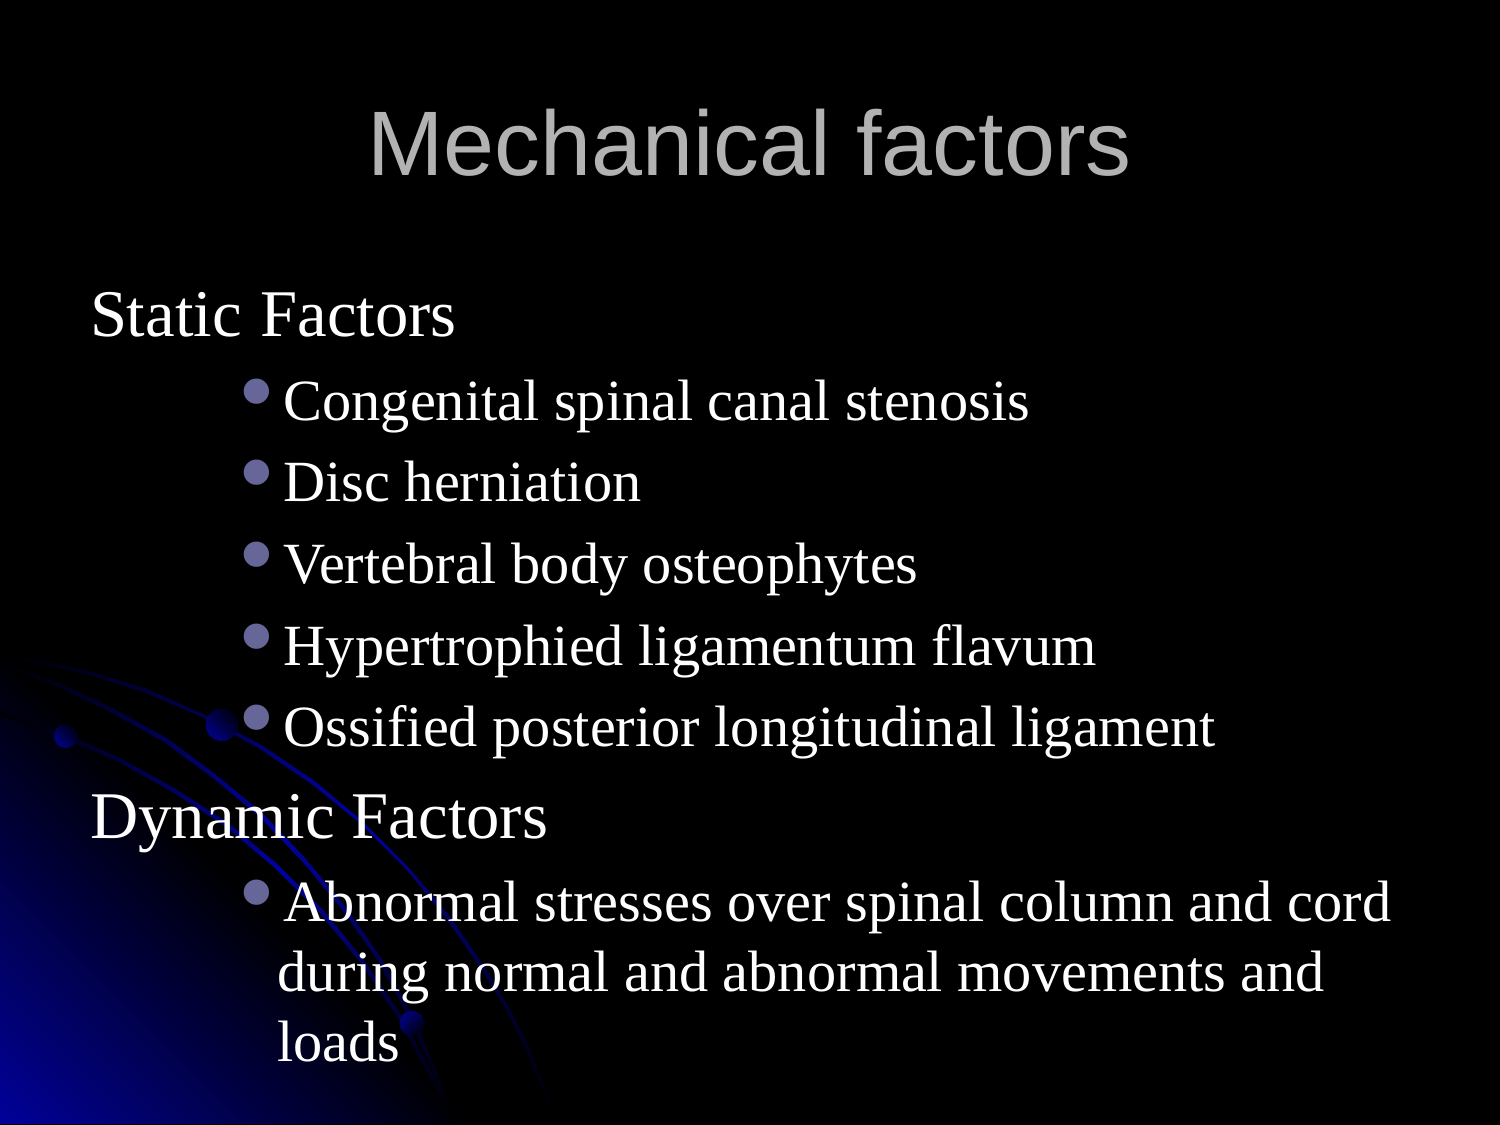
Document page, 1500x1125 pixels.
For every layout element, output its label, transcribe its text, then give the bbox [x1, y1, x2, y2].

title Mechanical factors [74, 45, 1426, 233]
list Static Factors Congenital spinal canal stenosis Disc herniation Vertebral body osteophytes Hypertrophied ligamentum flavum Ossified posterior longitudinal ligament Dynamic Factors Abnormal stresses over spinal column and cord during normal and abnormal movements and loads [74, 262, 1426, 1125]
